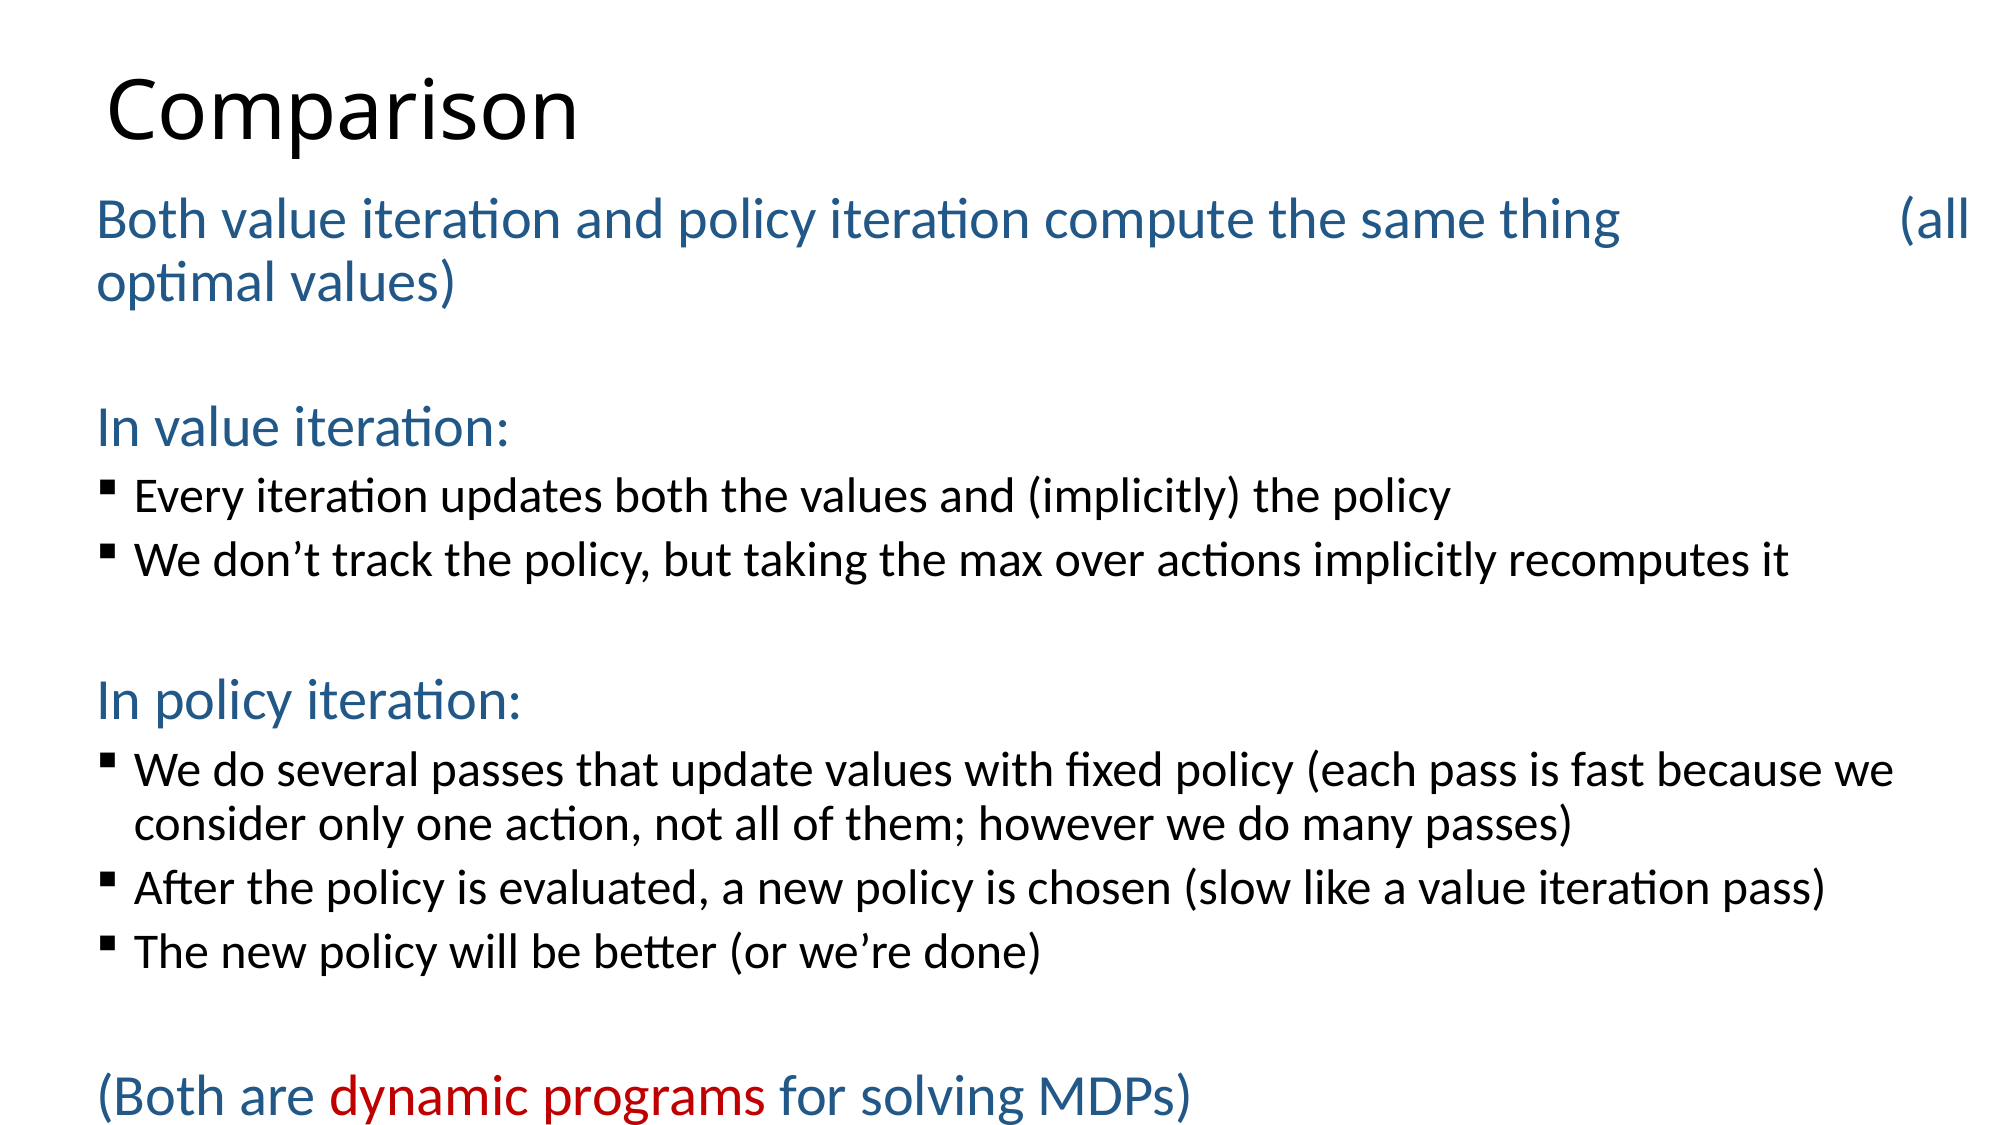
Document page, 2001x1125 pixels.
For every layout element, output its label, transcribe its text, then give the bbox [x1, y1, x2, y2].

list Both value iteration and policy iteration compute the same thing (all optimal values) In value iteration: Every iteration updates both the values and (implicitly) the policy We don’t track the policy, but taking the max over actions implicitly recomputes it In policy iteration: We do several passes that update values with fixed policy (each pass is fast because we consider only one action, not all of them; however we do many passes) After the policy is evaluated, a new policy is chosen (slow like a value iteration pass) The new policy will be better (or we’re done) (Both are dynamic programs for solving MDPs) [81, 180, 1988, 1044]
title Comparison [90, 60, 1816, 164]
